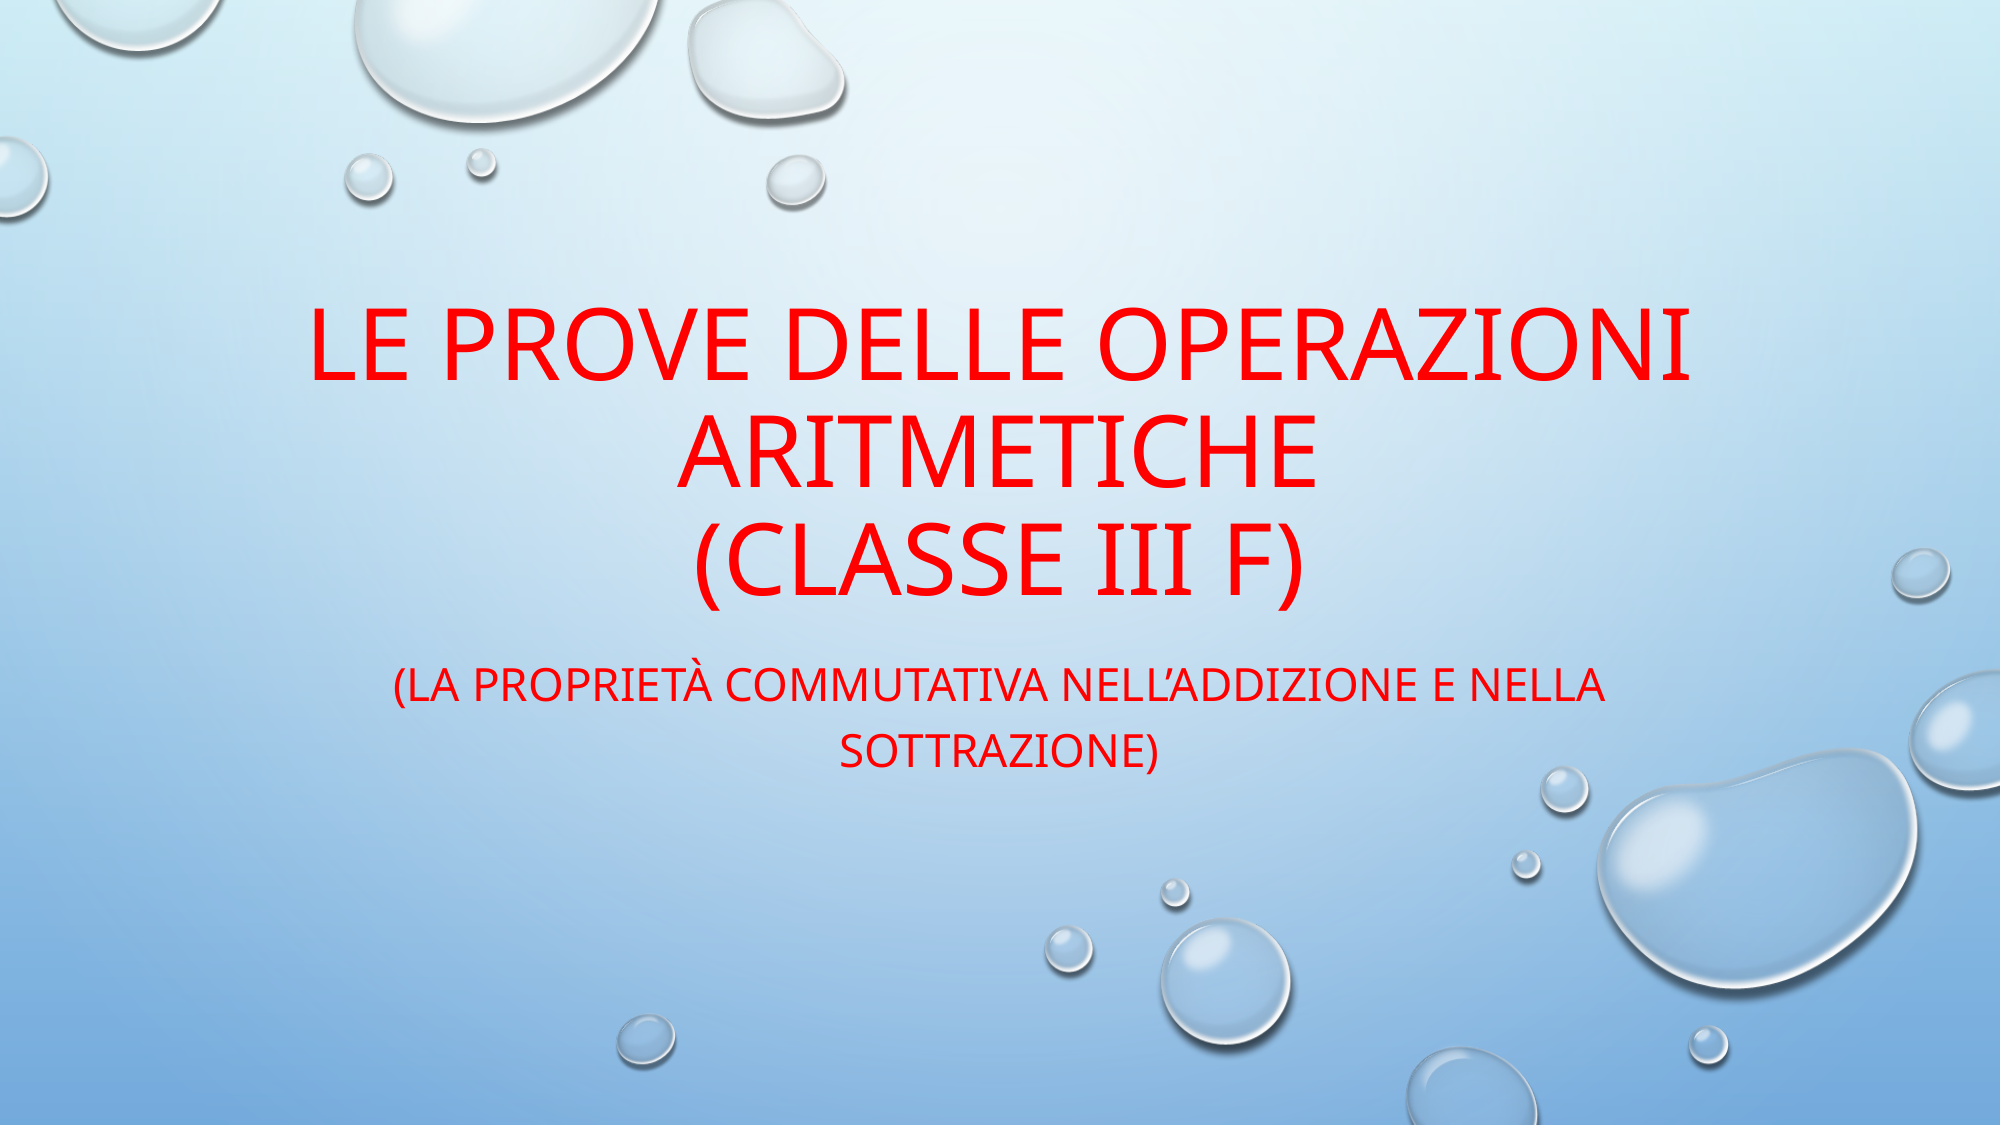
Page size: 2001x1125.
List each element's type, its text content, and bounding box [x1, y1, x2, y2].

subtitle (la proprietà commutativa nell’addizione e nella sottrazione) [287, 637, 1713, 863]
title Le prove delle operazioni aritmetiche (classe iii f) [287, 213, 1713, 625]
picture [0, 0, 2000, 1125]
